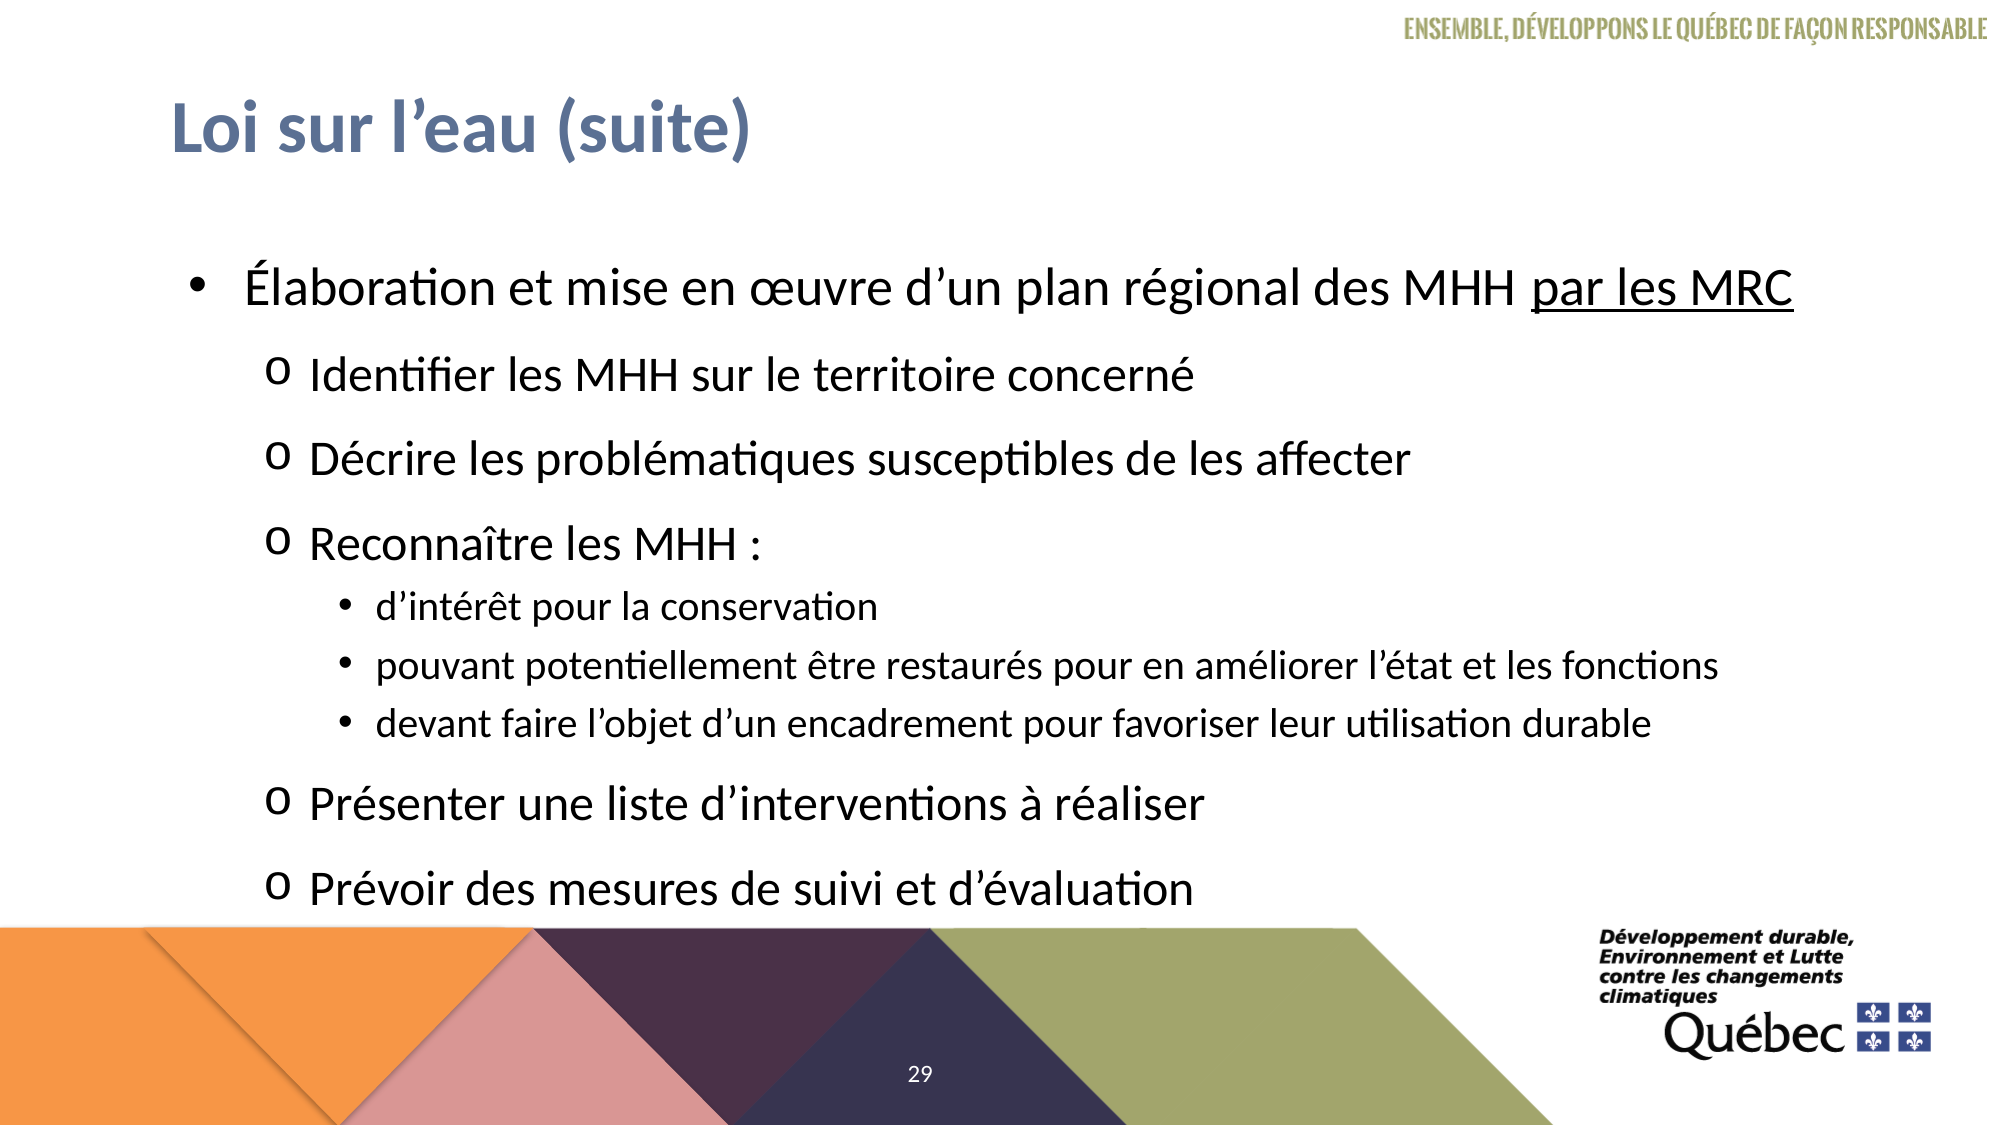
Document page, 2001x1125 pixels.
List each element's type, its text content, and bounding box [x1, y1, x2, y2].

picture [504, 0, 2001, 1125]
list Élaboration et mise en œuvre d’un plan régional des MHH par les MRC Identifier les MHH sur le territoire concerné Décrire les problématiques susceptibles de les affecter Reconnaître les MHH : d’intérêt pour la conservation pouvant potentiellement être restaurés pour en améliorer l’état et les fonctions devant faire l’objet d’un encadrement pour favoriser leur utilisation durable Présenter une liste d’interventions à réaliser Prévoir des mesures de suivi et d’évaluation [173, 243, 1945, 880]
slide_number 29 [686, 1042, 1154, 1103]
title Loi sur l’eau (suite) [171, 63, 1887, 197]
